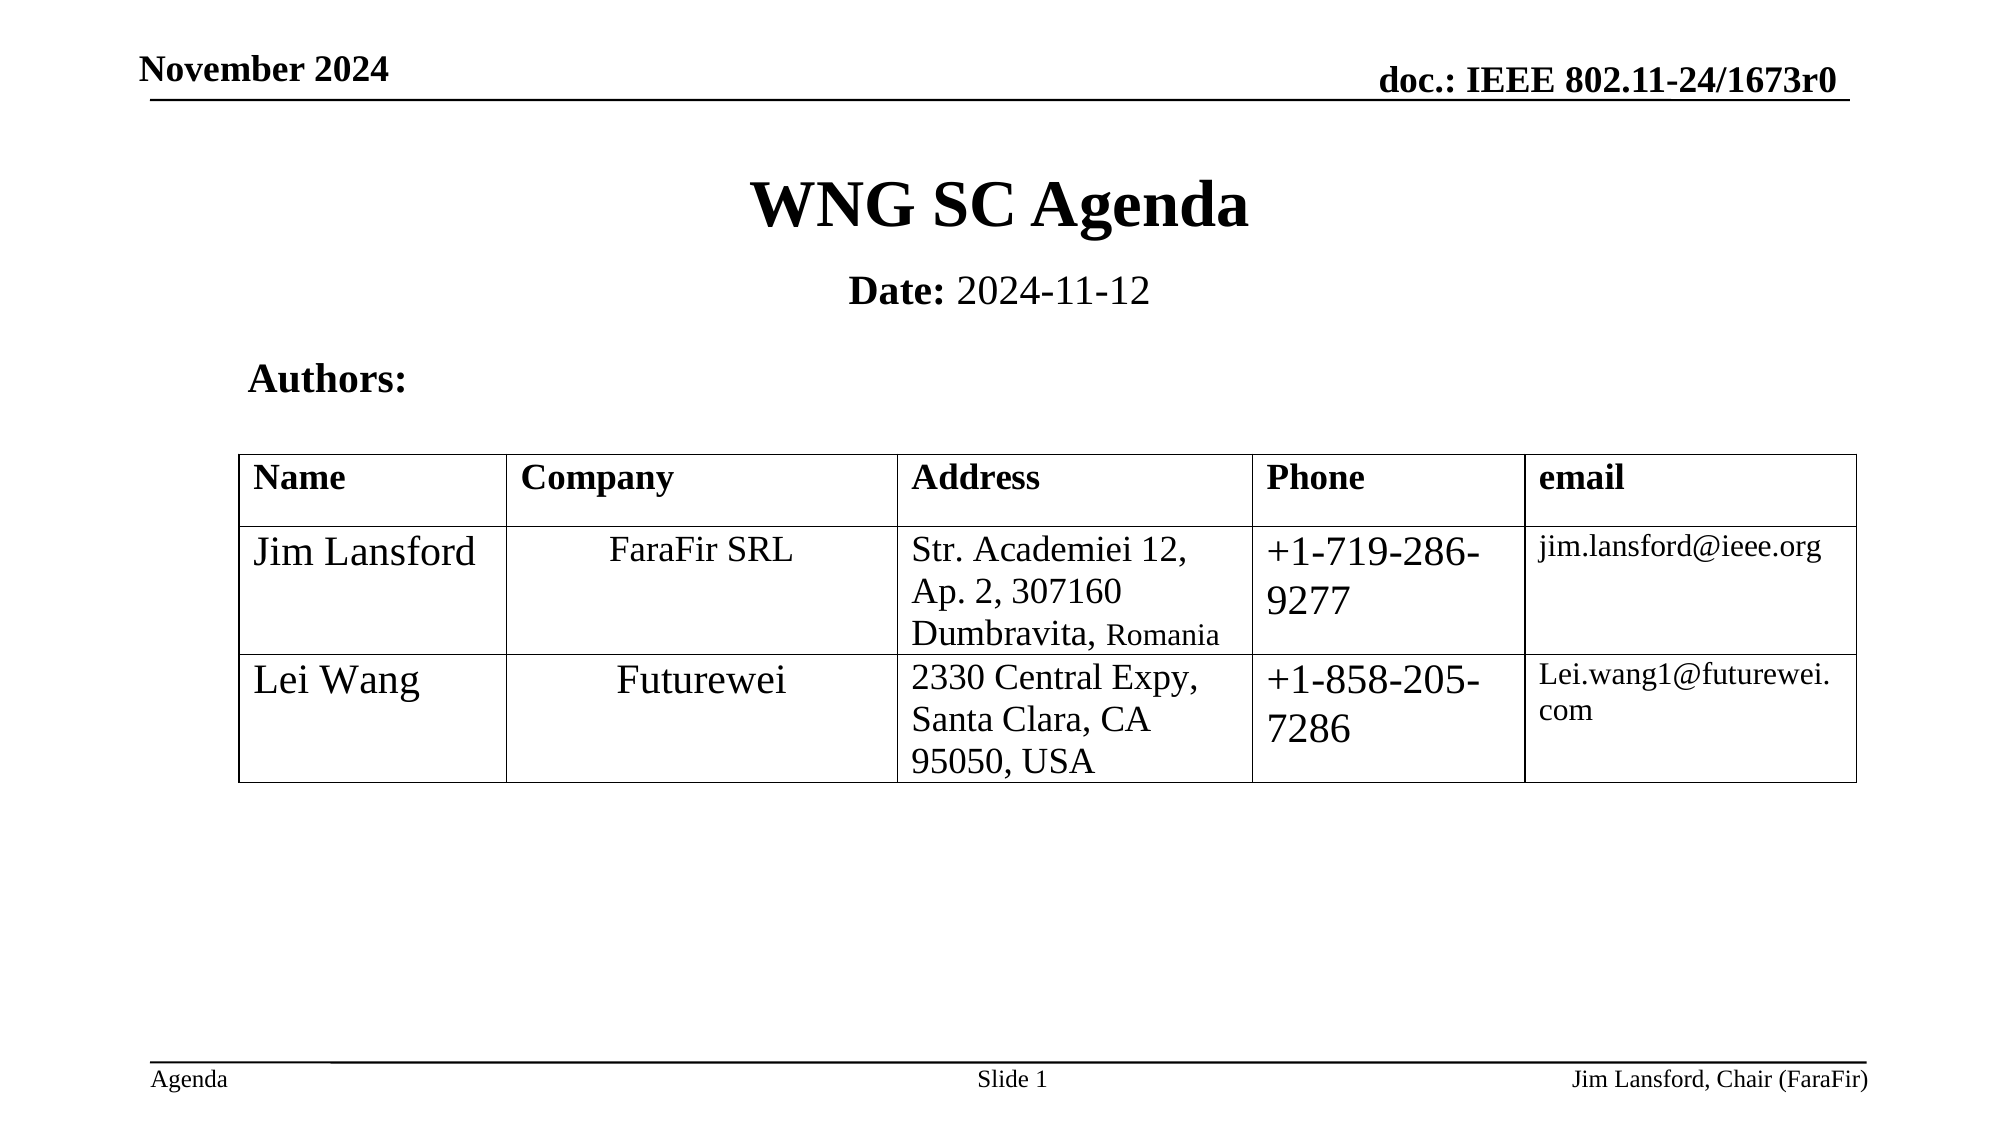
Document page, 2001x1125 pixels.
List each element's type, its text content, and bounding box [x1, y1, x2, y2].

text_box November 2024 [138, 43, 390, 89]
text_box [219, 453, 1888, 926]
title WNG SC Agenda [150, 112, 1850, 288]
list Date: 2024-11-12 [362, 255, 1638, 318]
footer Jim Lansford, Chair (FaraFir) [1567, 1061, 1870, 1093]
text_box Authors: [232, 342, 470, 406]
slide_number Slide 1 [977, 1061, 1049, 1093]
